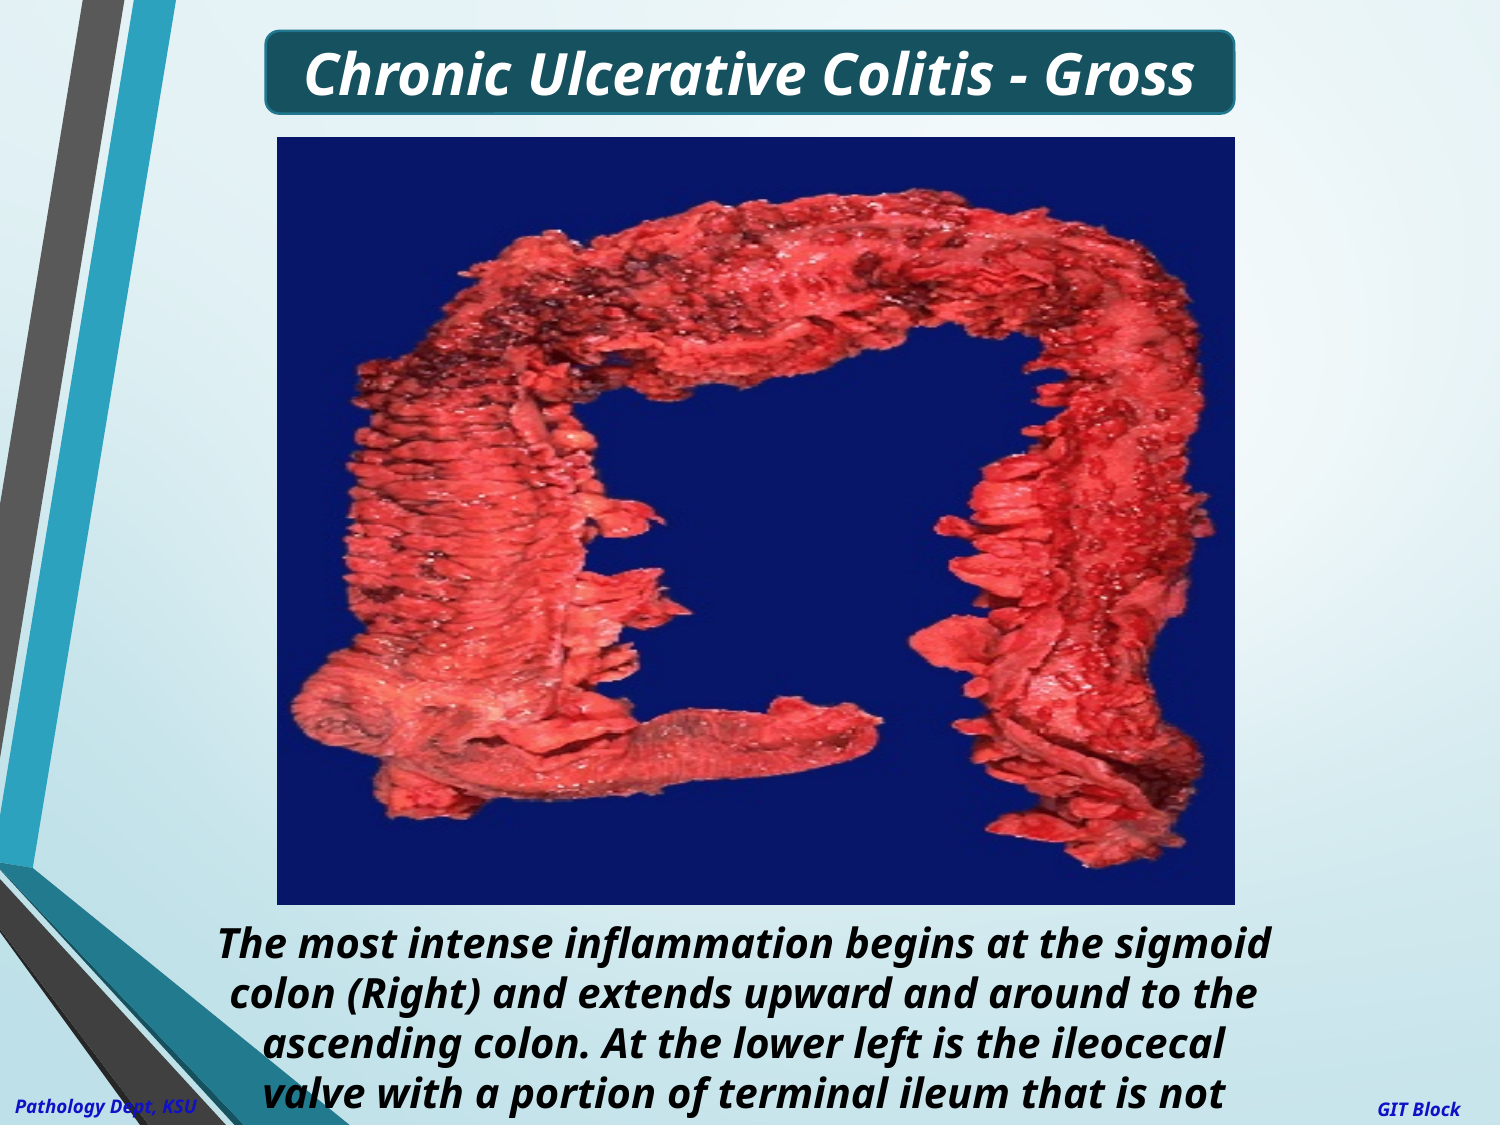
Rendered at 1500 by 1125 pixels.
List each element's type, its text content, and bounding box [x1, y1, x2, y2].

text_box Pathology Dept, KSU [0, 1087, 213, 1125]
text_box GIT Block [1362, 1089, 1500, 1125]
text_box The most intense inflammation begins at the sigmoid colon (Right) and extends upward and around to the ascending colon. At the lower left is the ileocecal valve with a portion of terminal ileum that is not involved. [194, 908, 1294, 1125]
picture [277, 136, 1235, 906]
text_box Chronic Ulcerative Colitis - Gross [264, 29, 1236, 115]
